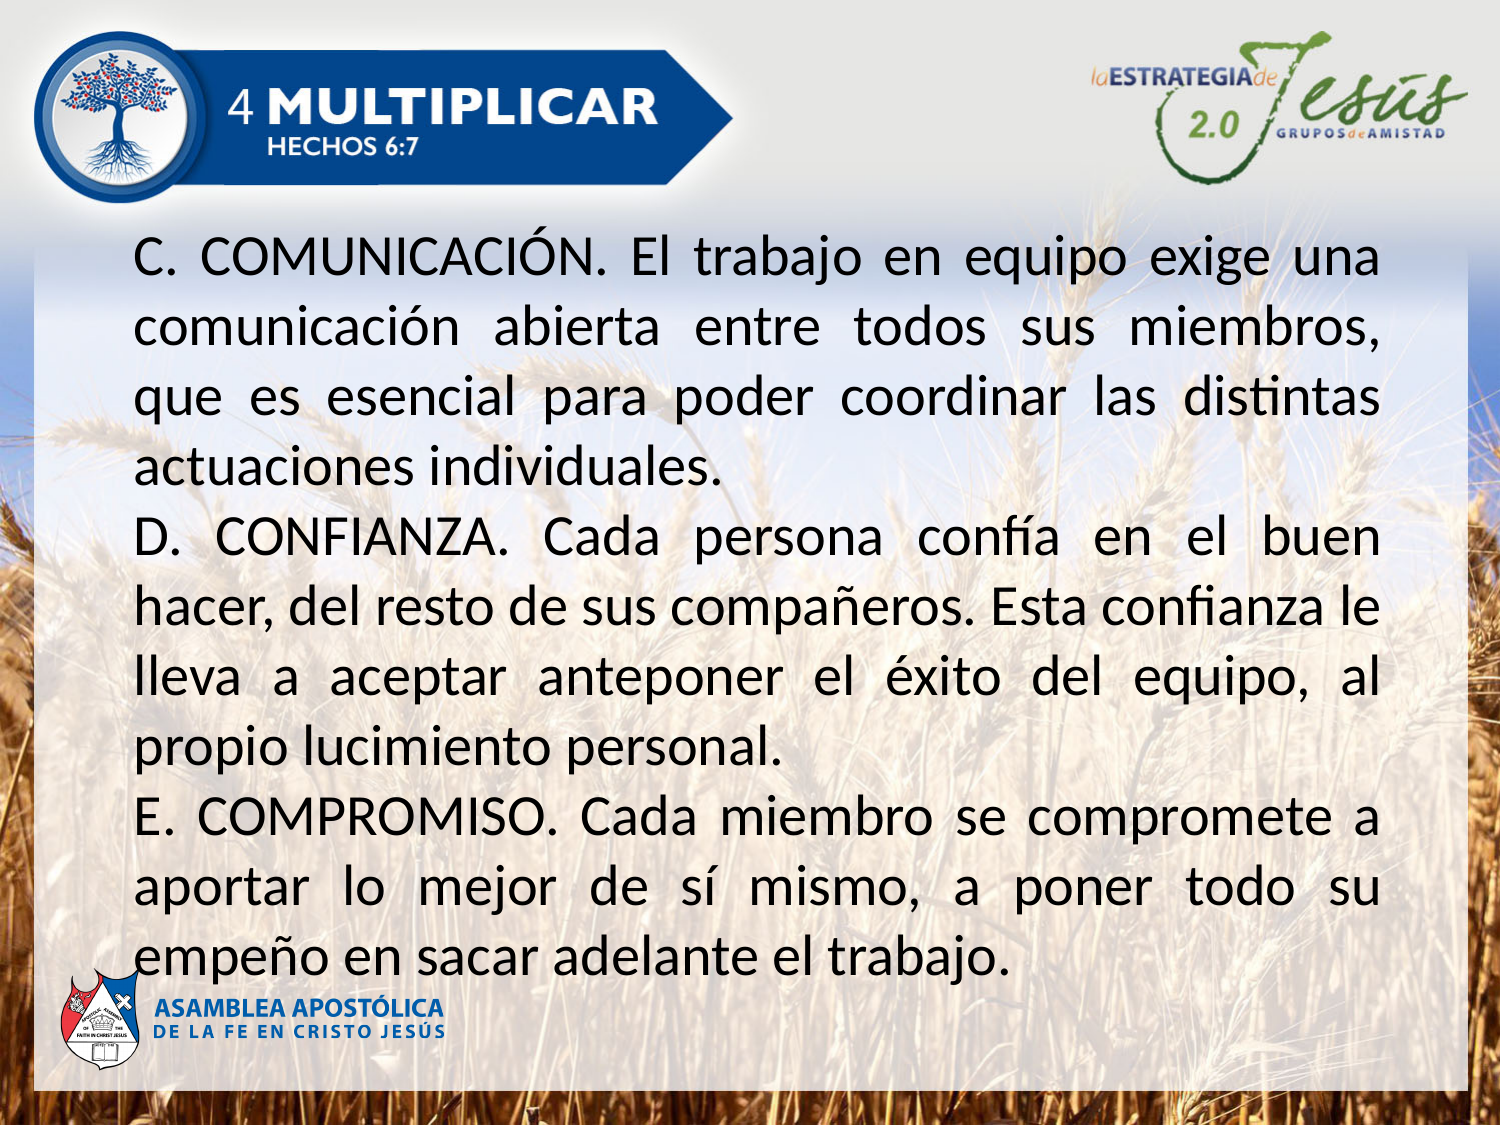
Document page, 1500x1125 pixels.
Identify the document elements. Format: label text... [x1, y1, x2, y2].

text_box C. COMUNICACIÓN. El trabajo en equipo exige una comunicación abierta entre todos sus miembros, que es esencial para poder coordinar las distintas actuaciones individuales. D. CONFIANZA. Cada persona confía en el buen hacer, del resto de sus compañeros. Esta confianza le lleva a aceptar anteponer el éxito del equipo, al propio lucimiento personal. E. COMPROMISO. Cada miembro se compromete a aportar lo mejor de sí mismo, a poner todo su empeño en sacar adelante el trabajo. [119, 210, 1397, 995]
picture [0, 0, 1500, 1125]
